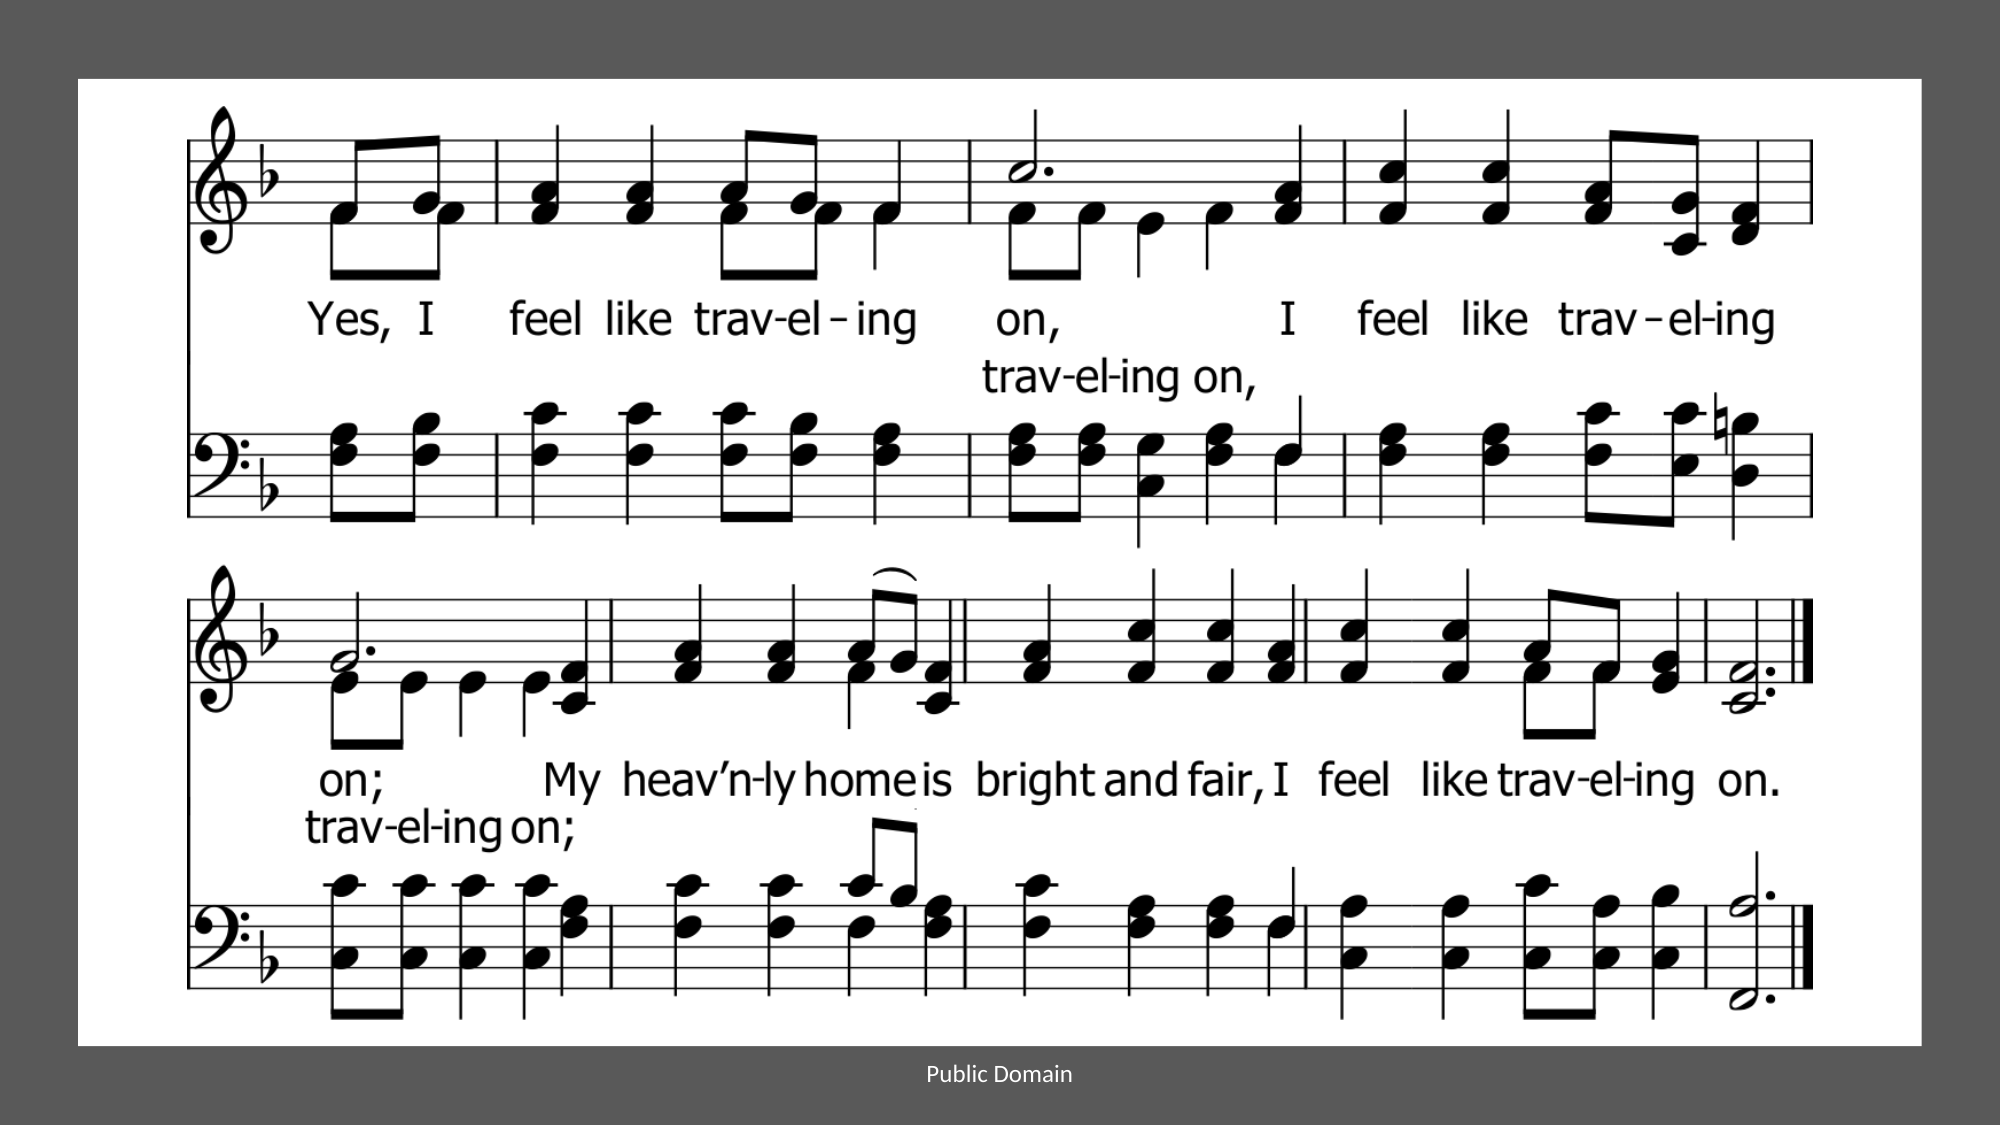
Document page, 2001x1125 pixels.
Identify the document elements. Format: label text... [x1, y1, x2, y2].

footer Public Domain [662, 1042, 1338, 1103]
text_box [77, 78, 1923, 1047]
picture [187, 105, 1813, 1020]
text_box [0, 0, 2000, 1125]
